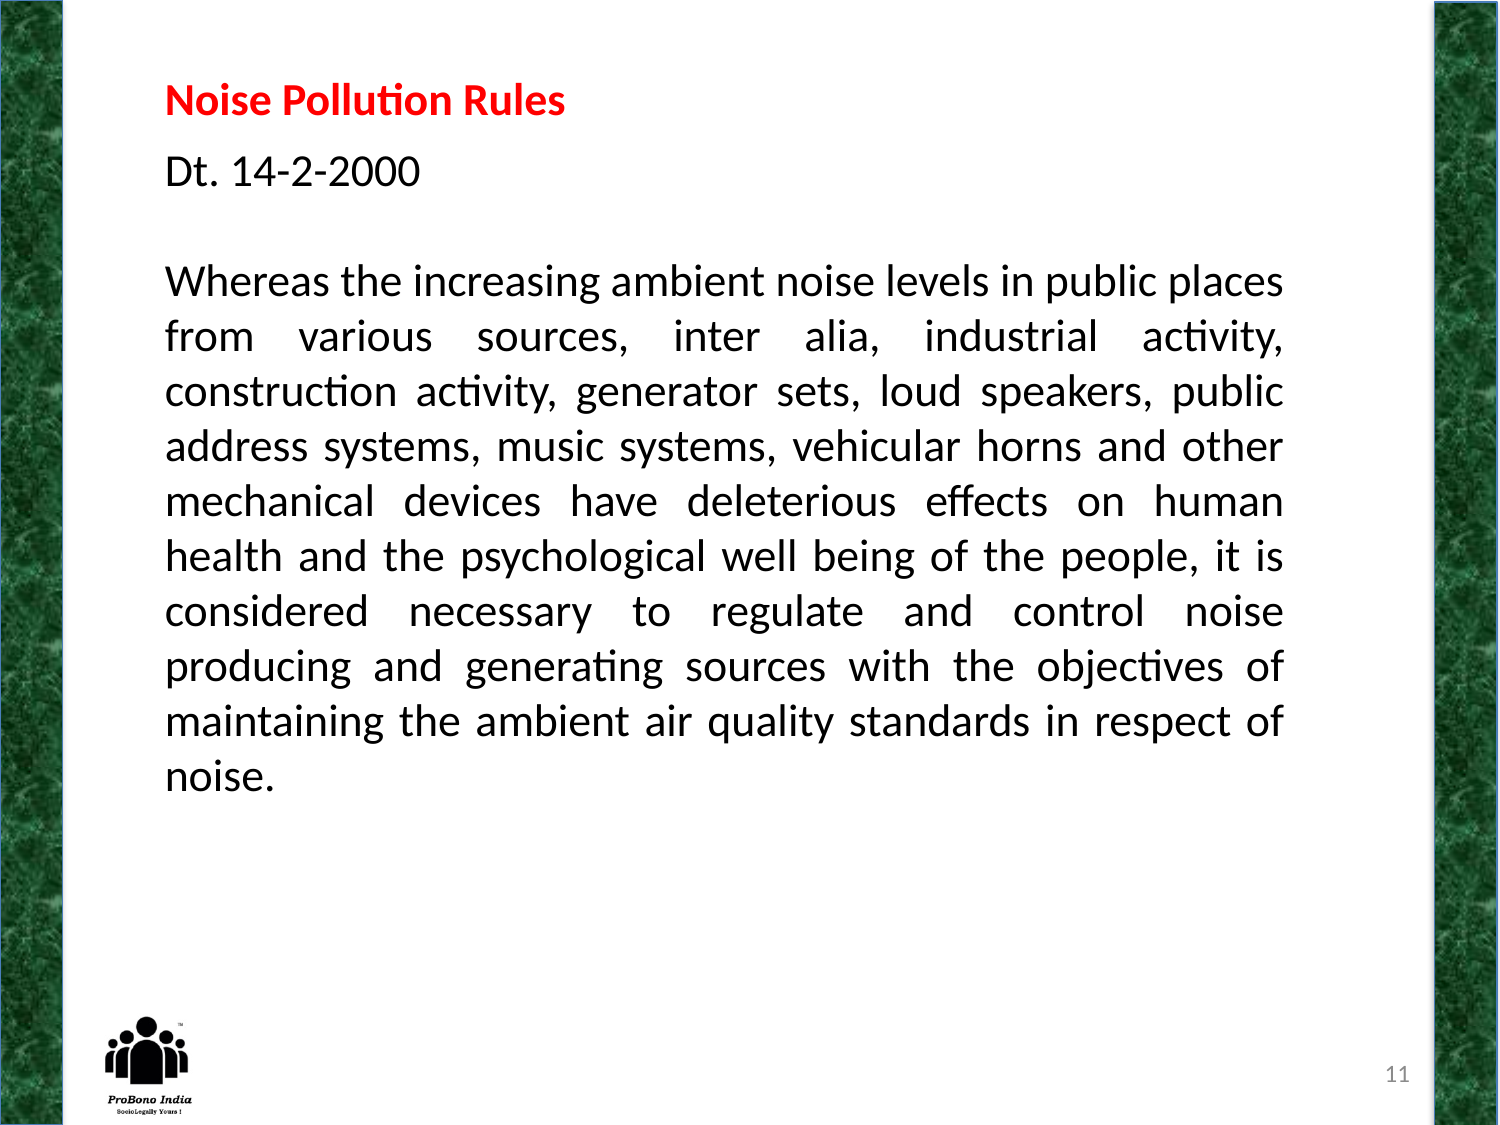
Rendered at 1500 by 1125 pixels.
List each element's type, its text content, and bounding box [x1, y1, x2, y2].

text_box Noise Pollution Rules [150, 62, 1300, 133]
slide_number 11 [1074, 1042, 1425, 1103]
text_box [1434, 1, 1498, 1125]
text_box Dt. 14-2-2000 Whereas the increasing ambient noise levels in public places from various sources, inter alia, industrial activity, construction activity, generator sets, loud speakers, public address systems, music systems, vehicular horns and other mechanical devices have deleterious effects on human health and the psychological well being of the people, it is considered necessary to regulate and control noise producing and generating sources with the objectives of maintaining the ambient air quality standards in respect of noise. [150, 133, 1300, 808]
picture [93, 1013, 200, 1125]
text_box [0, 0, 63, 1125]
